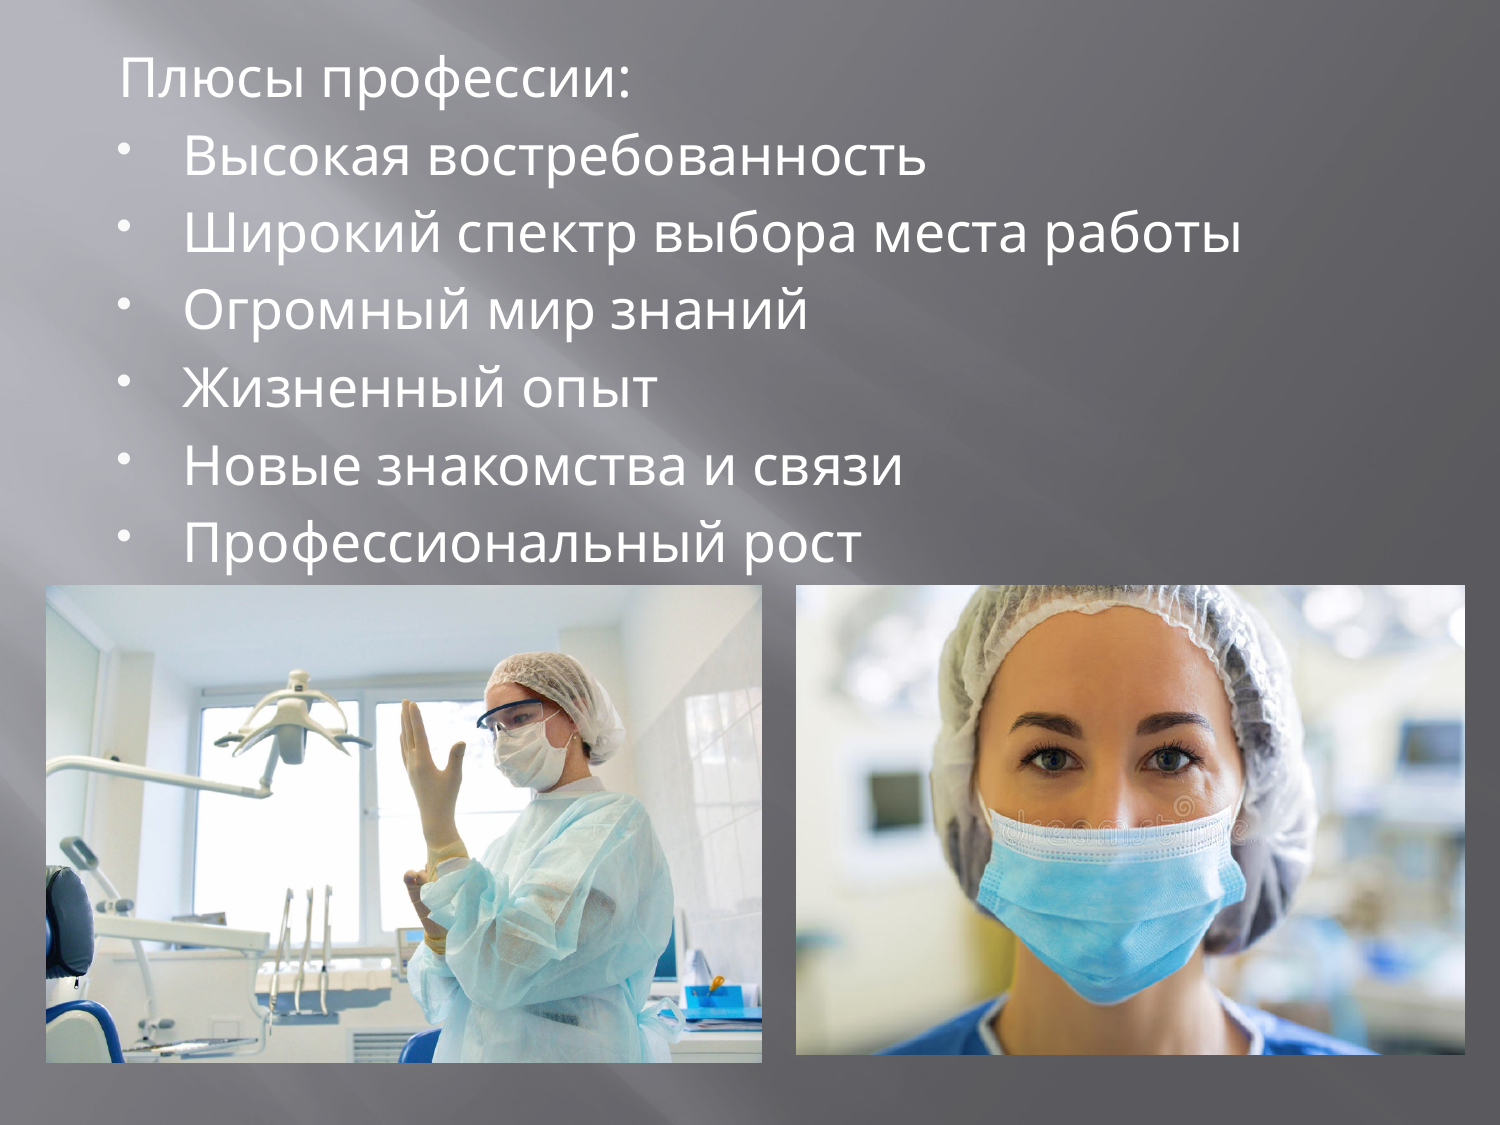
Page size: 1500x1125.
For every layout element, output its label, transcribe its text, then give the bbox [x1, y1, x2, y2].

list Плюсы профессии: Высокая востребованность Широкий спектр выбора места работы Огромный мир знаний Жизненный опыт Новые знакомства и связи Профессиональный рост [82, 35, 1432, 586]
picture [46, 585, 762, 1063]
picture [796, 585, 1466, 1055]
